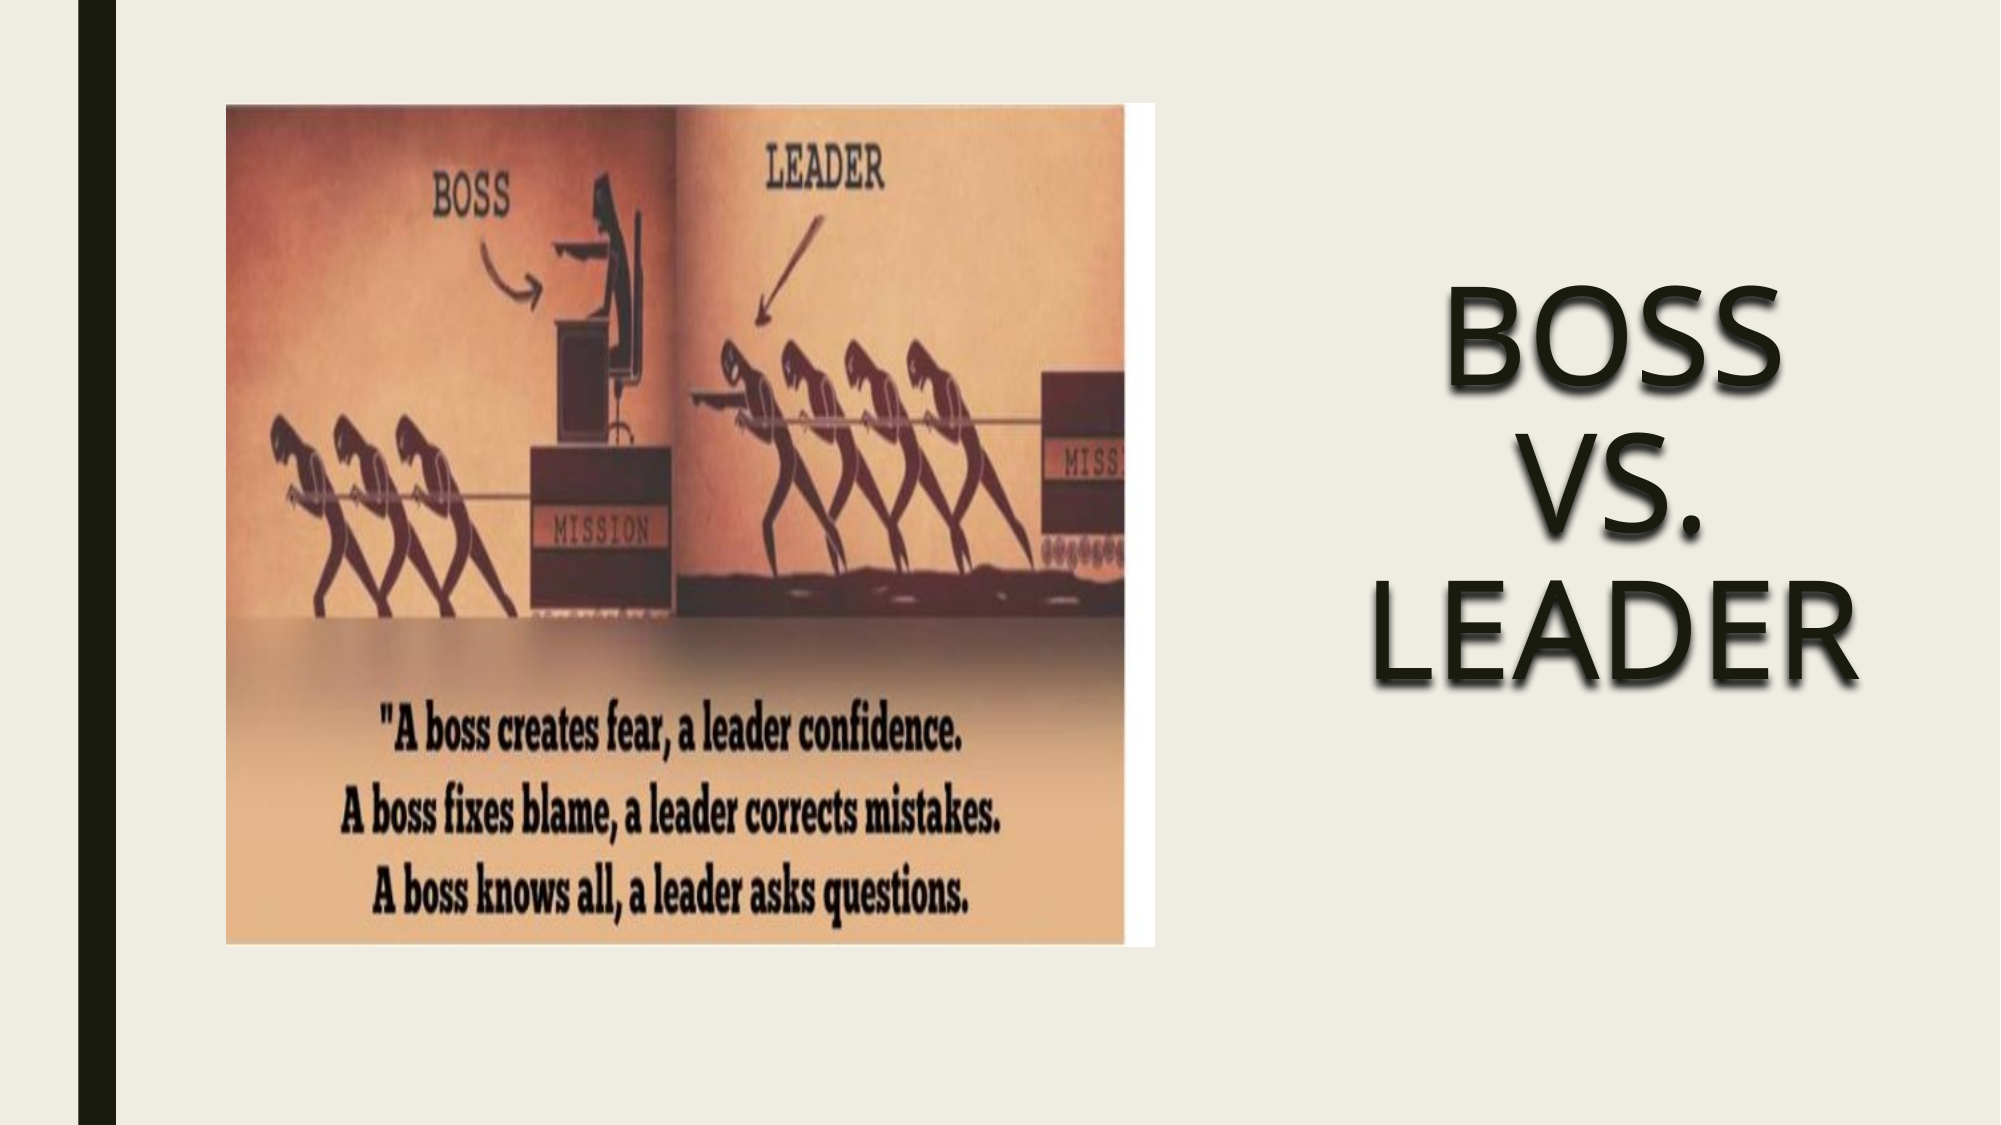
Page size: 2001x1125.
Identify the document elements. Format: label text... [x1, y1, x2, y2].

picture [226, 103, 1155, 947]
title BOSS vs. LEADER [1337, 103, 1889, 717]
